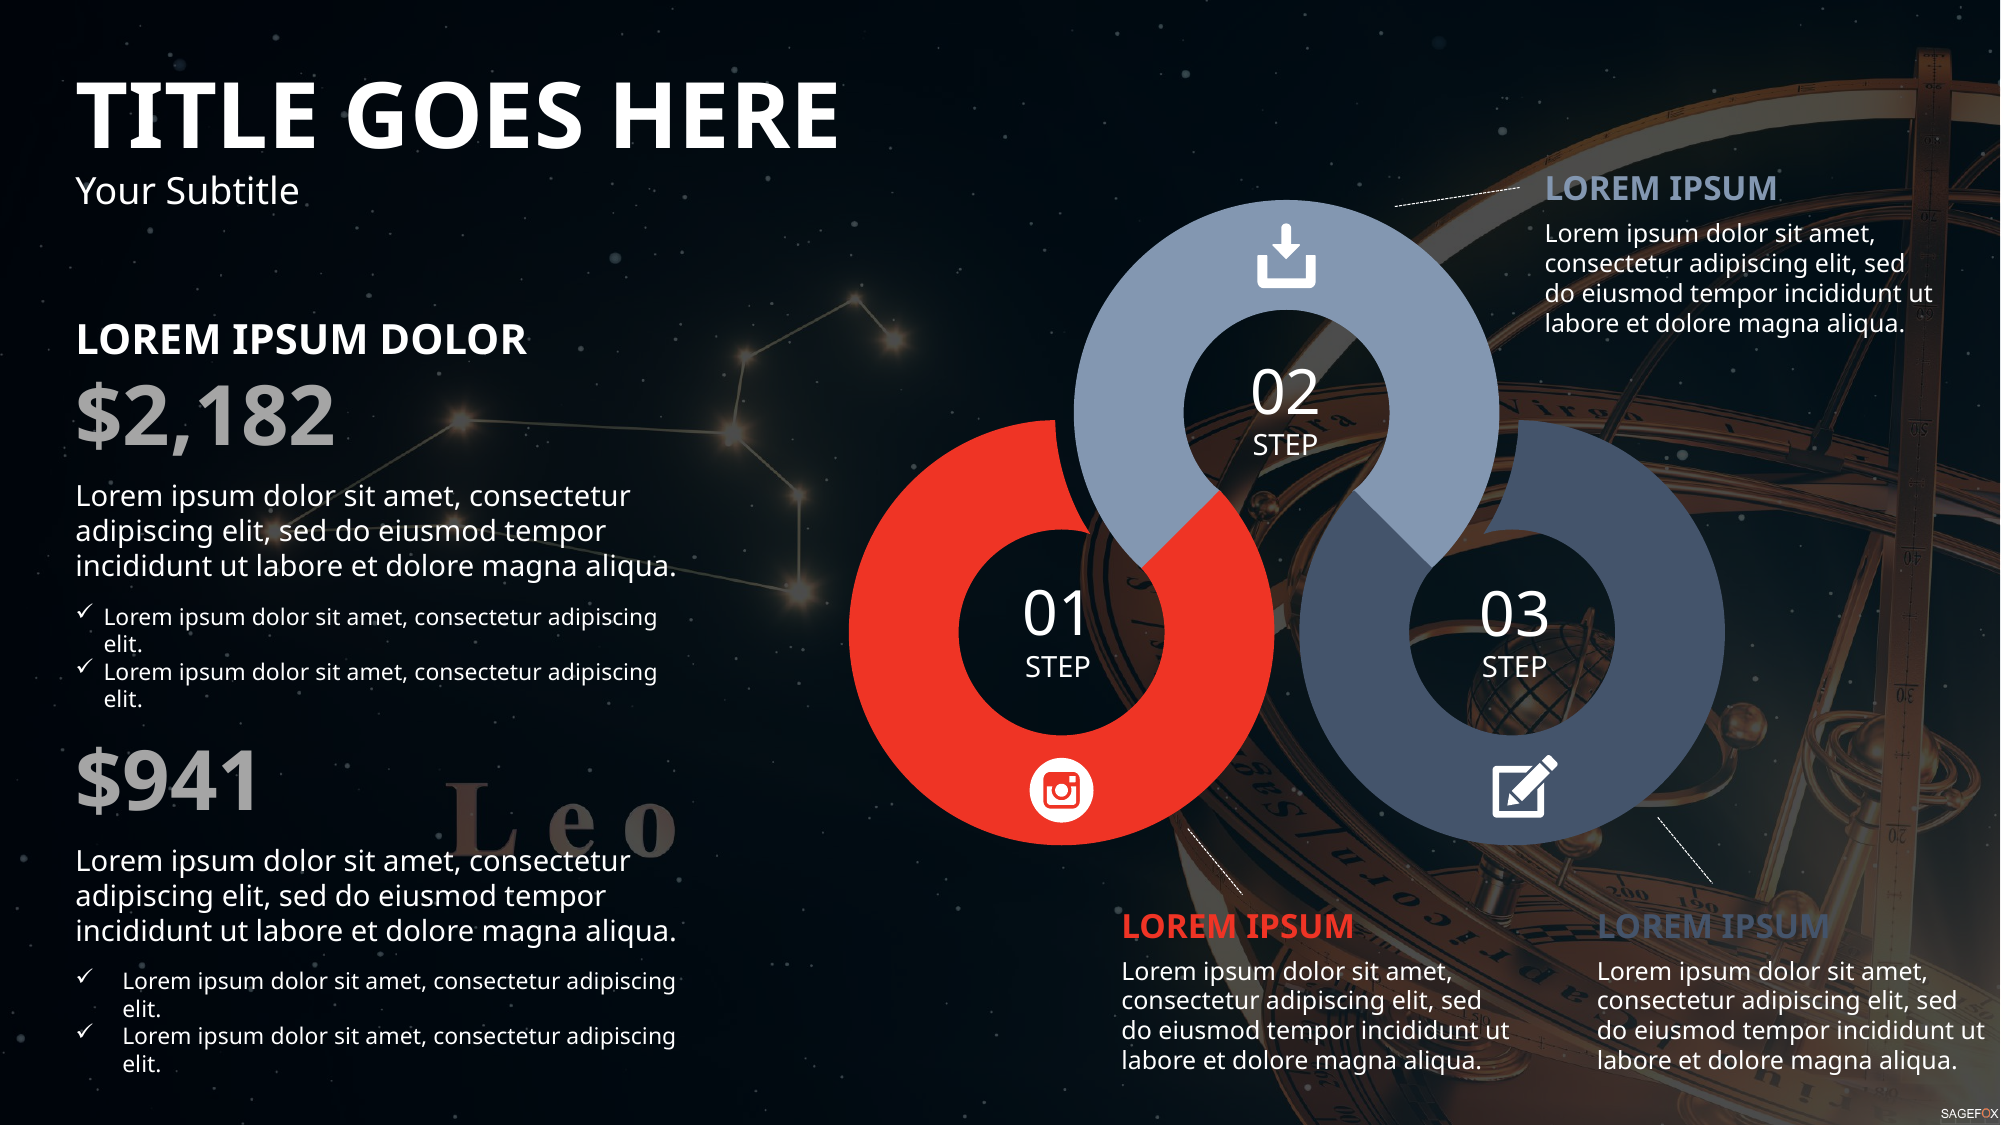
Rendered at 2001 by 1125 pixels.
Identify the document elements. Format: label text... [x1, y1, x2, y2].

text_box 02 STEP [1232, 344, 1340, 469]
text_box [1657, 817, 1713, 884]
text_box 03 STEP [1461, 566, 1569, 691]
text_box [847, 418, 1276, 847]
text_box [1257, 223, 1316, 289]
text_box TITLE GOES HERE Your Subtitle [60, 49, 1036, 220]
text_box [1187, 828, 1243, 895]
text_box LOREM IPSUM Lorem ipsum dolor sit amet, consectetur adipiscing elit, sed do eiusmod tempor incididunt ut labore et dolore magna aliqua. [1534, 162, 1948, 343]
picture [0, 0, 2001, 1125]
text_box [1298, 418, 1726, 847]
text_box LOREM IPSUM Lorem ipsum dolor sit amet, consectetur adipiscing elit, sed do eiusmod tempor incididunt ut labore et dolore magna aliqua. [1586, 900, 2000, 1080]
text_box [1072, 198, 1501, 569]
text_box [1029, 757, 1094, 823]
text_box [1394, 187, 1520, 207]
text_box LOREM IPSUM Lorem ipsum dolor sit amet, consectetur adipiscing elit, sed do eiusmod tempor incididunt ut labore et dolore magna aliqua. [1111, 900, 1525, 1080]
text_box LOREM IPSUM DOLOR $2,182 Lorem ipsum dolor sit amet, consectetur adipiscing elit, sed do eiusmod tempor incididunt ut labore et dolore magna aliqua. Lorem ipsum dolor sit amet, consectetur adipiscing elit. Lorem ipsum dolor sit amet, consectetur adipiscing elit. $941 Lorem ipsum dolor sit amet, consectetur adipiscing elit, sed do eiusmod tempor incididunt ut labore et dolore magna aliqua. Lorem ipsum dolor sit amet, consectetur adipiscing elit. Lorem ipsum dolor sit amet, consectetur adipiscing elit. [60, 305, 719, 1120]
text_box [1492, 755, 1558, 818]
text_box 01 STEP [1004, 565, 1112, 691]
